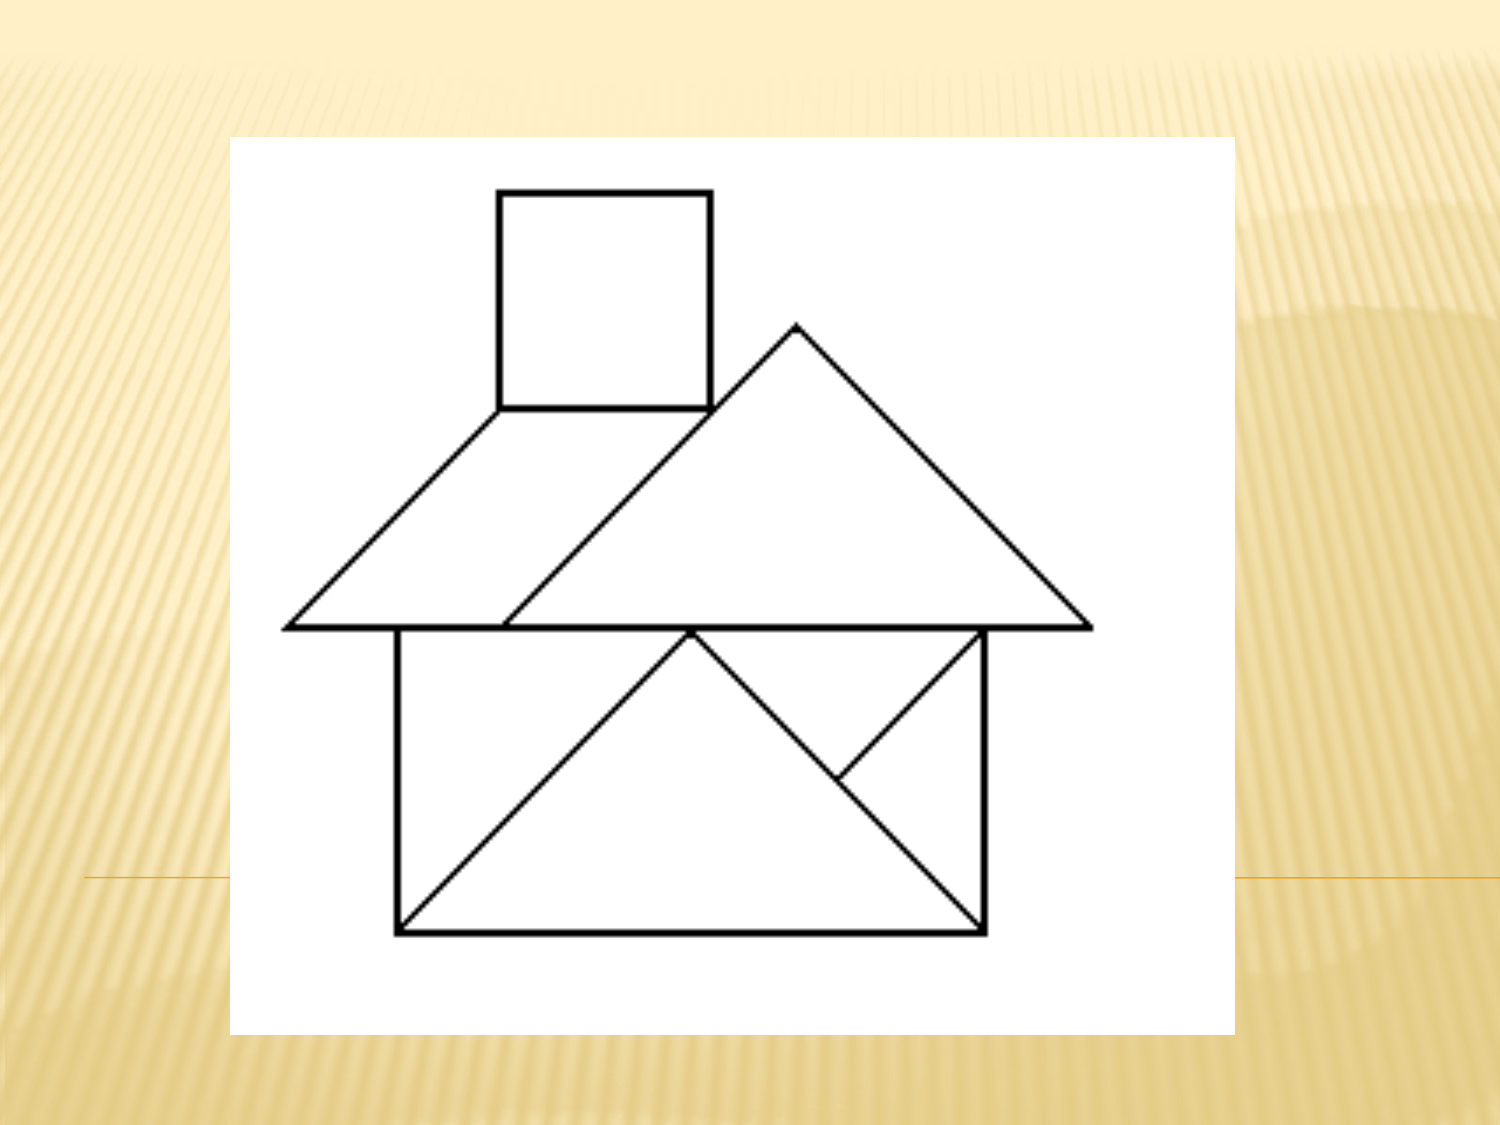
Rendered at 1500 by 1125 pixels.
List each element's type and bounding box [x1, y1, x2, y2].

picture [229, 136, 1235, 1036]
